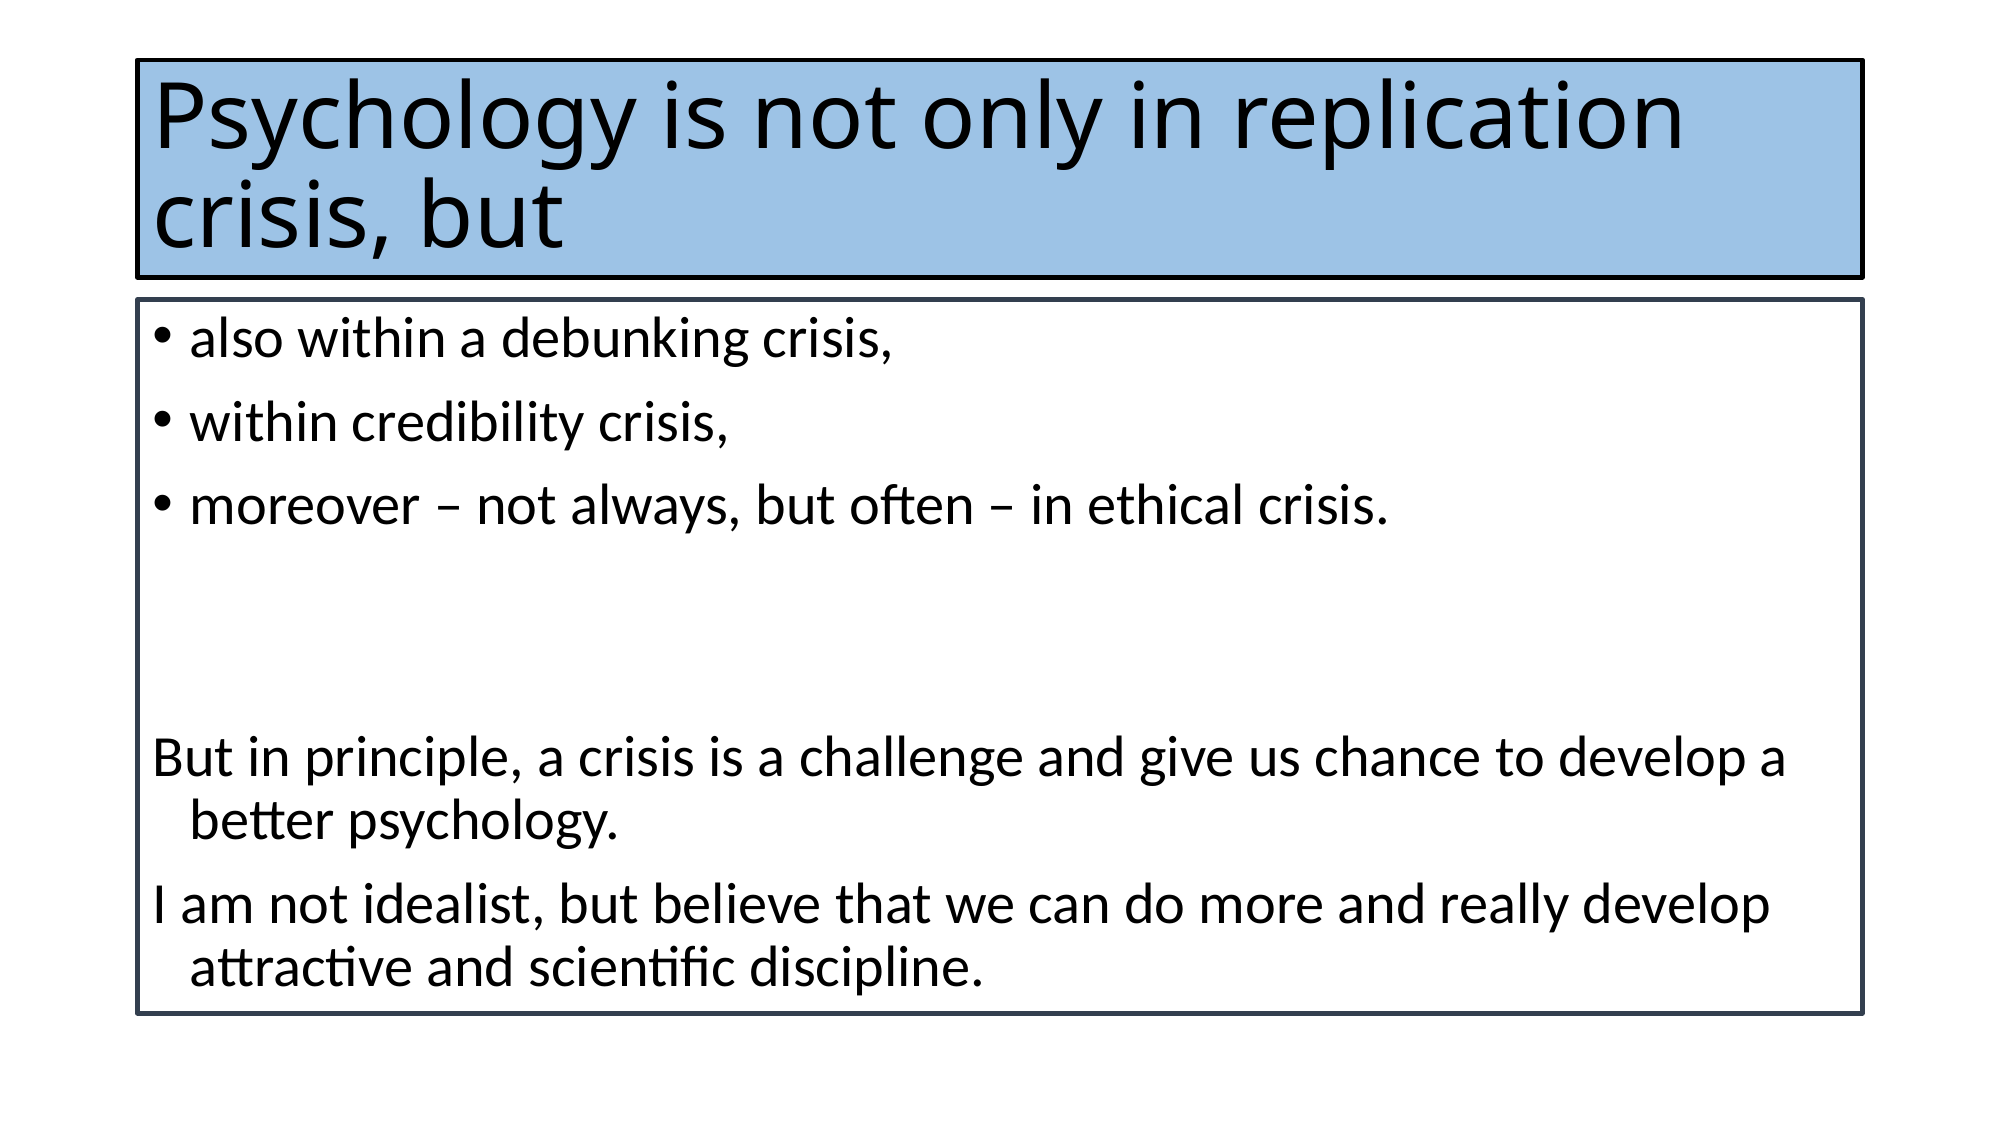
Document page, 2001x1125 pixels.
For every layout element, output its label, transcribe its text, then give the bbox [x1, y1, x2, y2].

list also within a debunking crisis, within credibility crisis, moreover – not always, but often – in ethical crisis. But in principle, a crisis is a challenge and give us chance to develop a better psychology. I am not idealist, but believe that we can do more and really develop attractive and scientific discipline. [137, 299, 1863, 1014]
title Psychology is not only in replication crisis, but [137, 59, 1863, 278]
